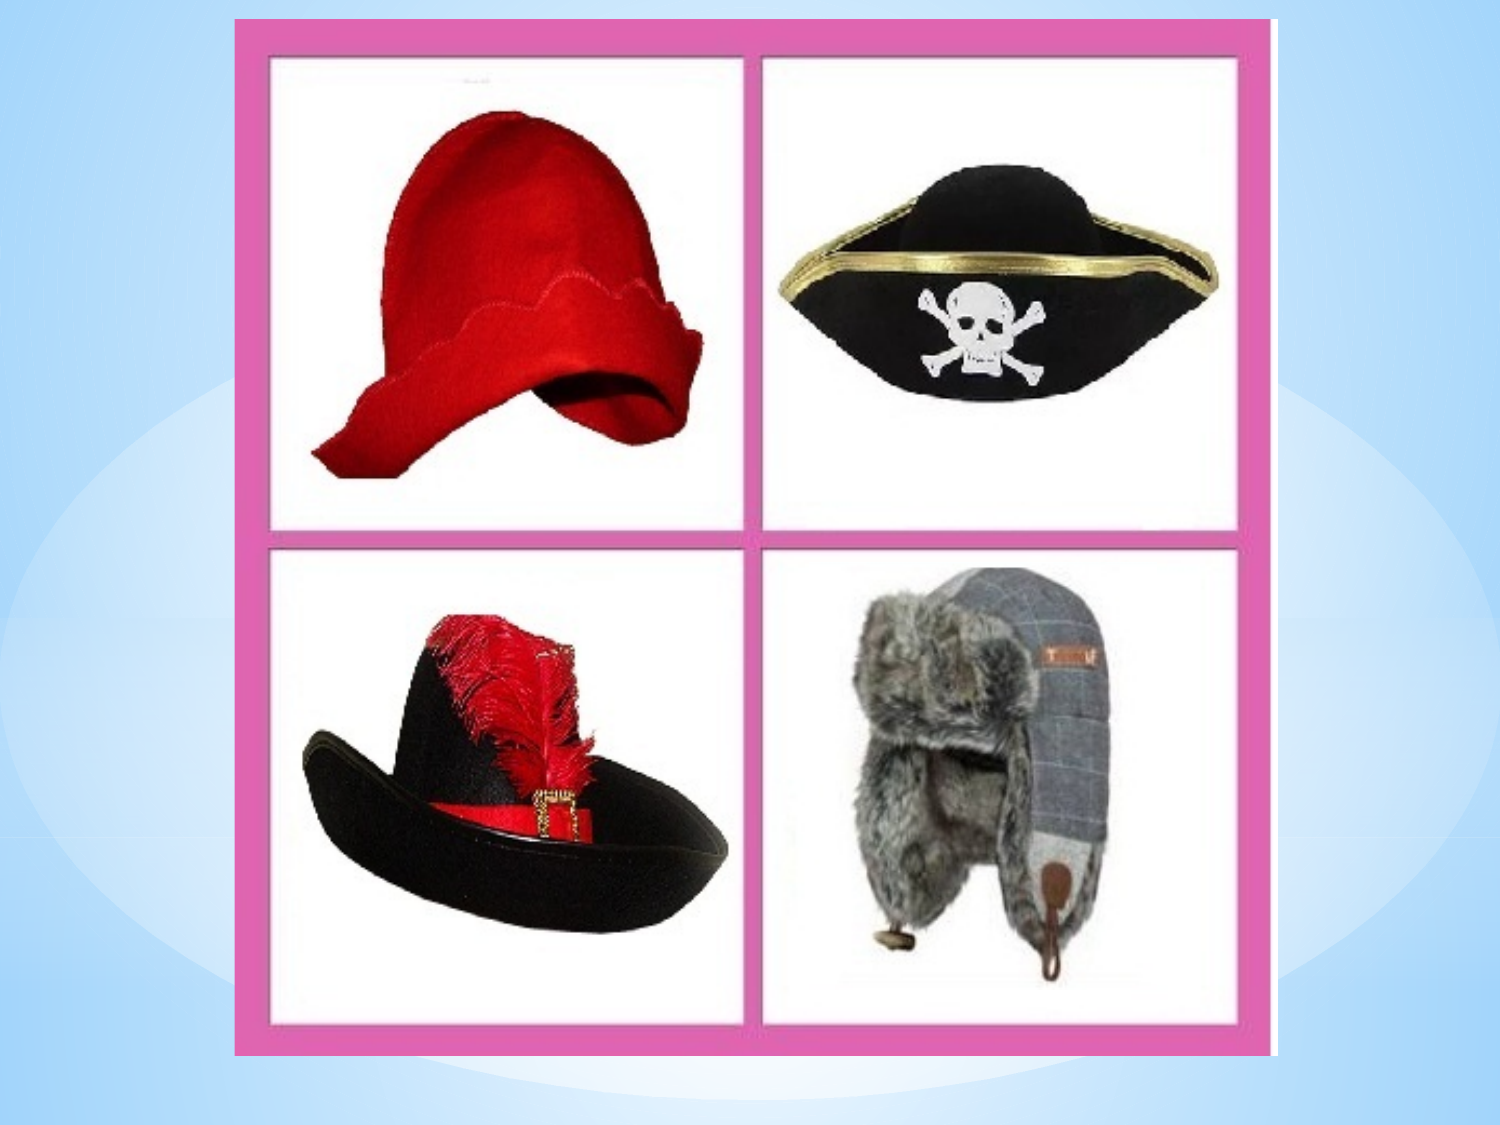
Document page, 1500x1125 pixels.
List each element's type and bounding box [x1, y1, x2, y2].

picture [234, 18, 1279, 1056]
list [808, 562, 1158, 990]
